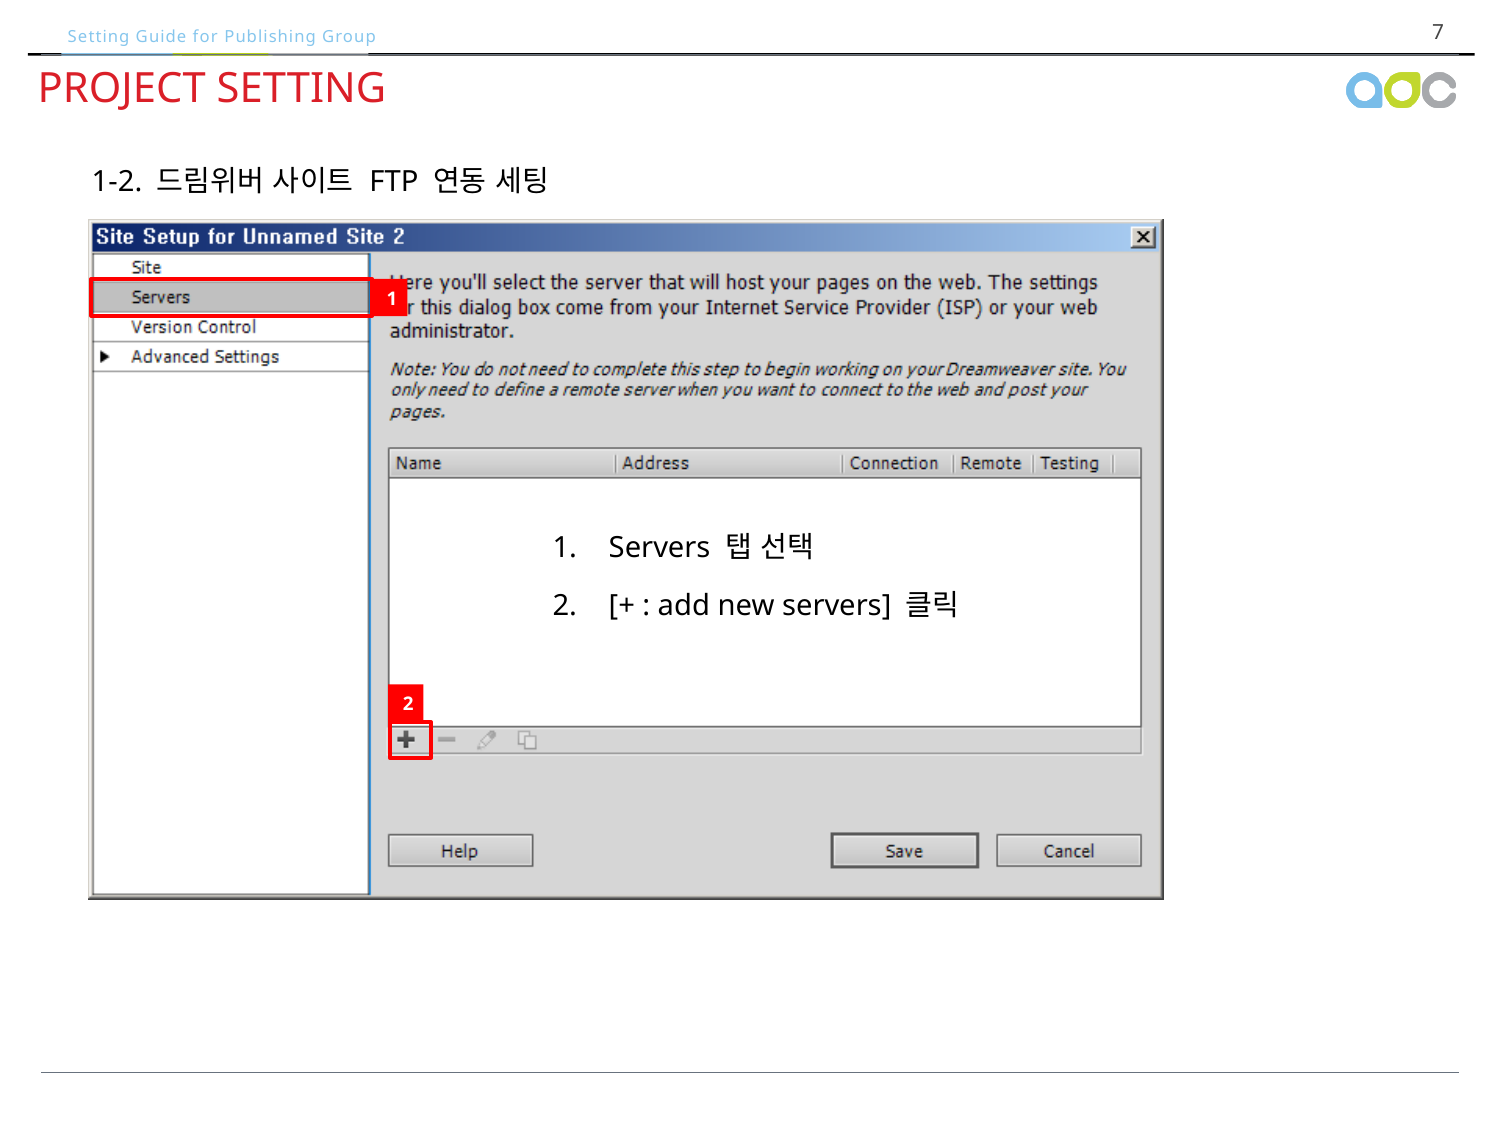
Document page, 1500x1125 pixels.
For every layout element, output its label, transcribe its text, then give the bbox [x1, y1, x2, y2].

picture [88, 219, 1164, 900]
text_box 1-2. 드림위버 사이트 FTP 연동 세팅 [76, 154, 609, 205]
text_box PROJECT SETTING [22, 53, 1459, 120]
picture [1346, 72, 1456, 109]
